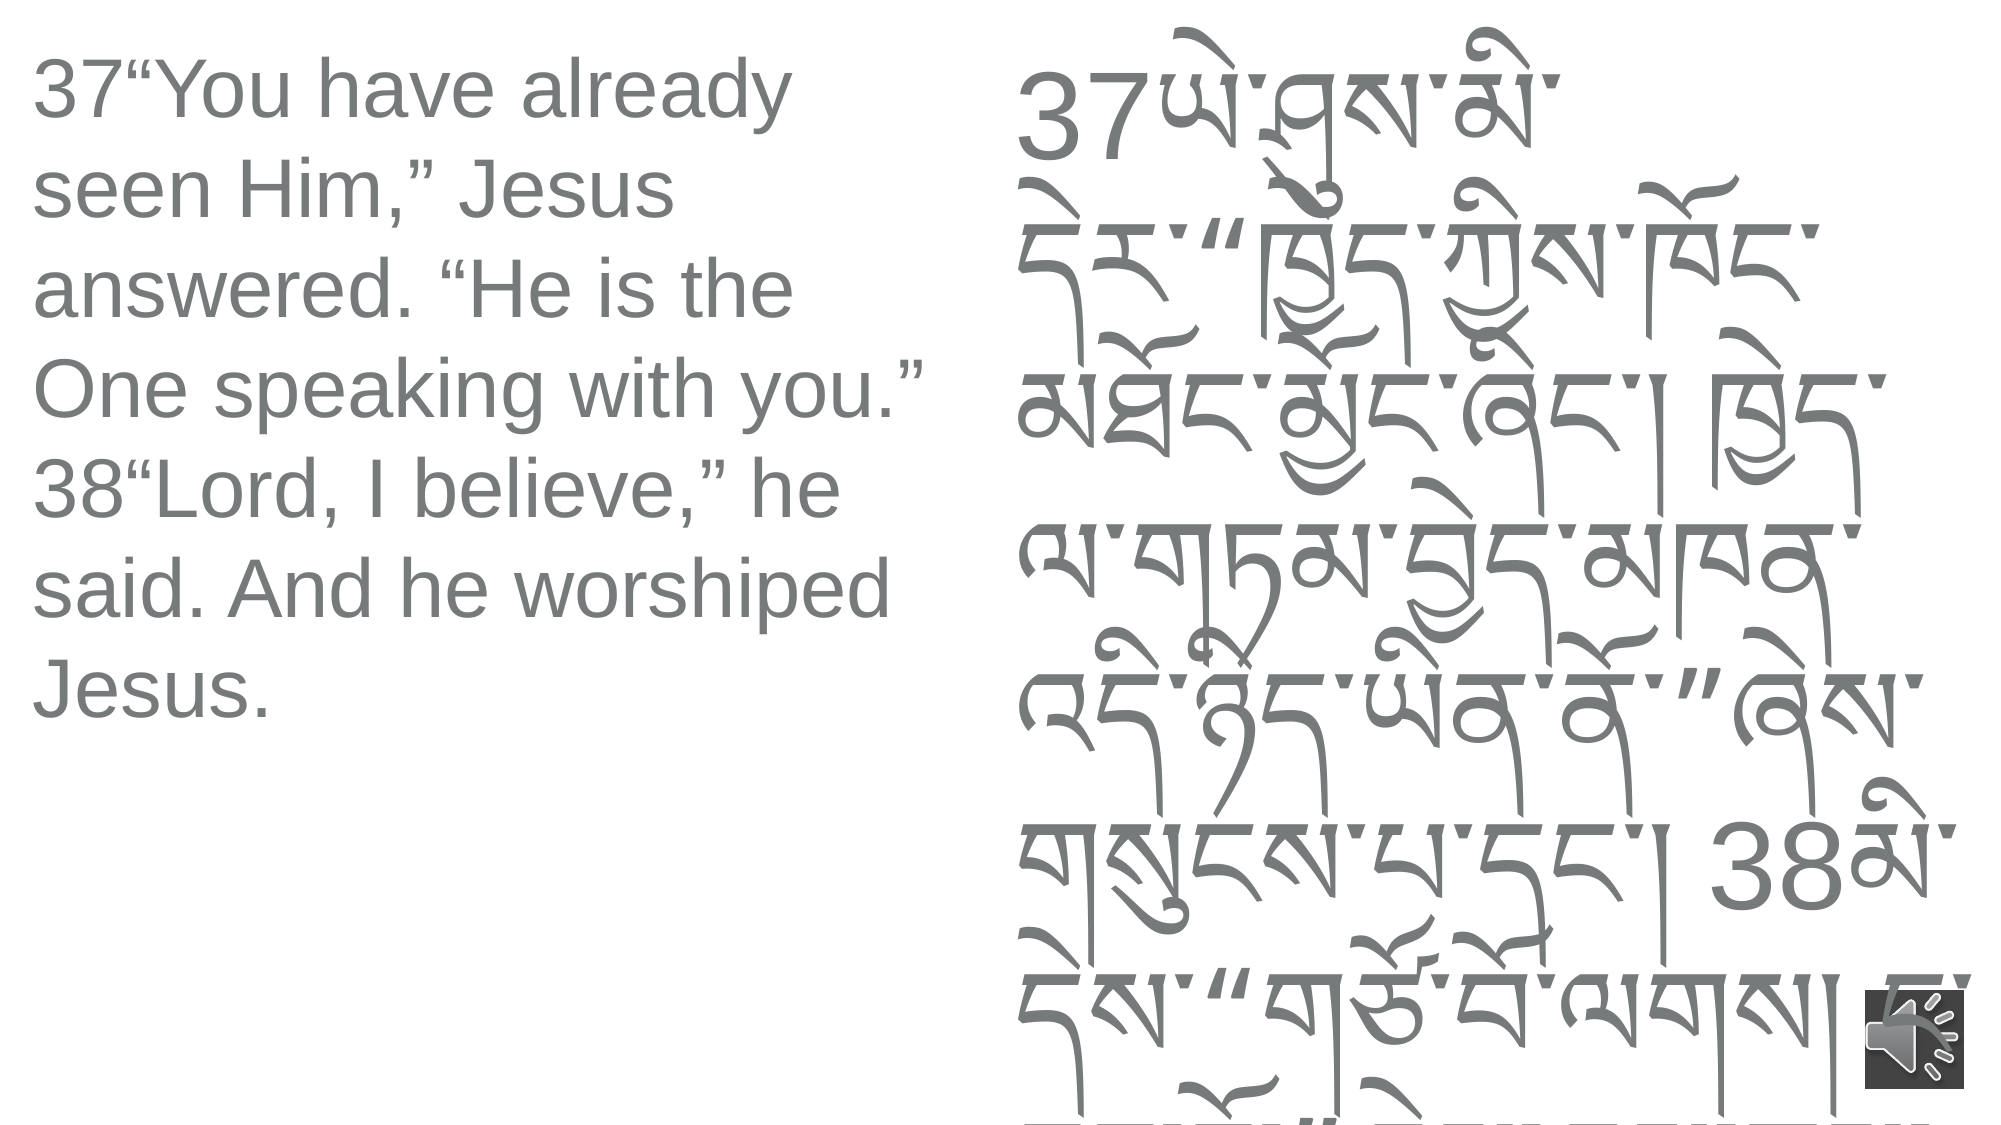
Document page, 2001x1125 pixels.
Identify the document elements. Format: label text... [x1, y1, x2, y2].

text_box 37ཡེ་ཤུས་མི་དེར་“ཁྱེད་ཀྱིས་ཁོང་མཐོང་མྱོང་ཞིང༌། ཁྱེད་ལ་གཏམ་བྱེད་མཁན་འདི་ཉིད་ཡིན་ནོ་”ཞེས་གསུངས་པ་དང༌། 38མི་དེས་“གཙོ་བོ་ལགས། ང་དད་དོ་”ཞེས་ཞུས་ནས་ཁོང་ལ་བསྙེན་བཀུར་བྱས། [999, 27, 2000, 1104]
text_box 37“You have already seen Him,” Jesus answered. “He is the One speaking with you.” 38“Lord, I believe,” he said. And he worshiped Jesus. [18, 27, 973, 1104]
picture [1864, 989, 1965, 1090]
